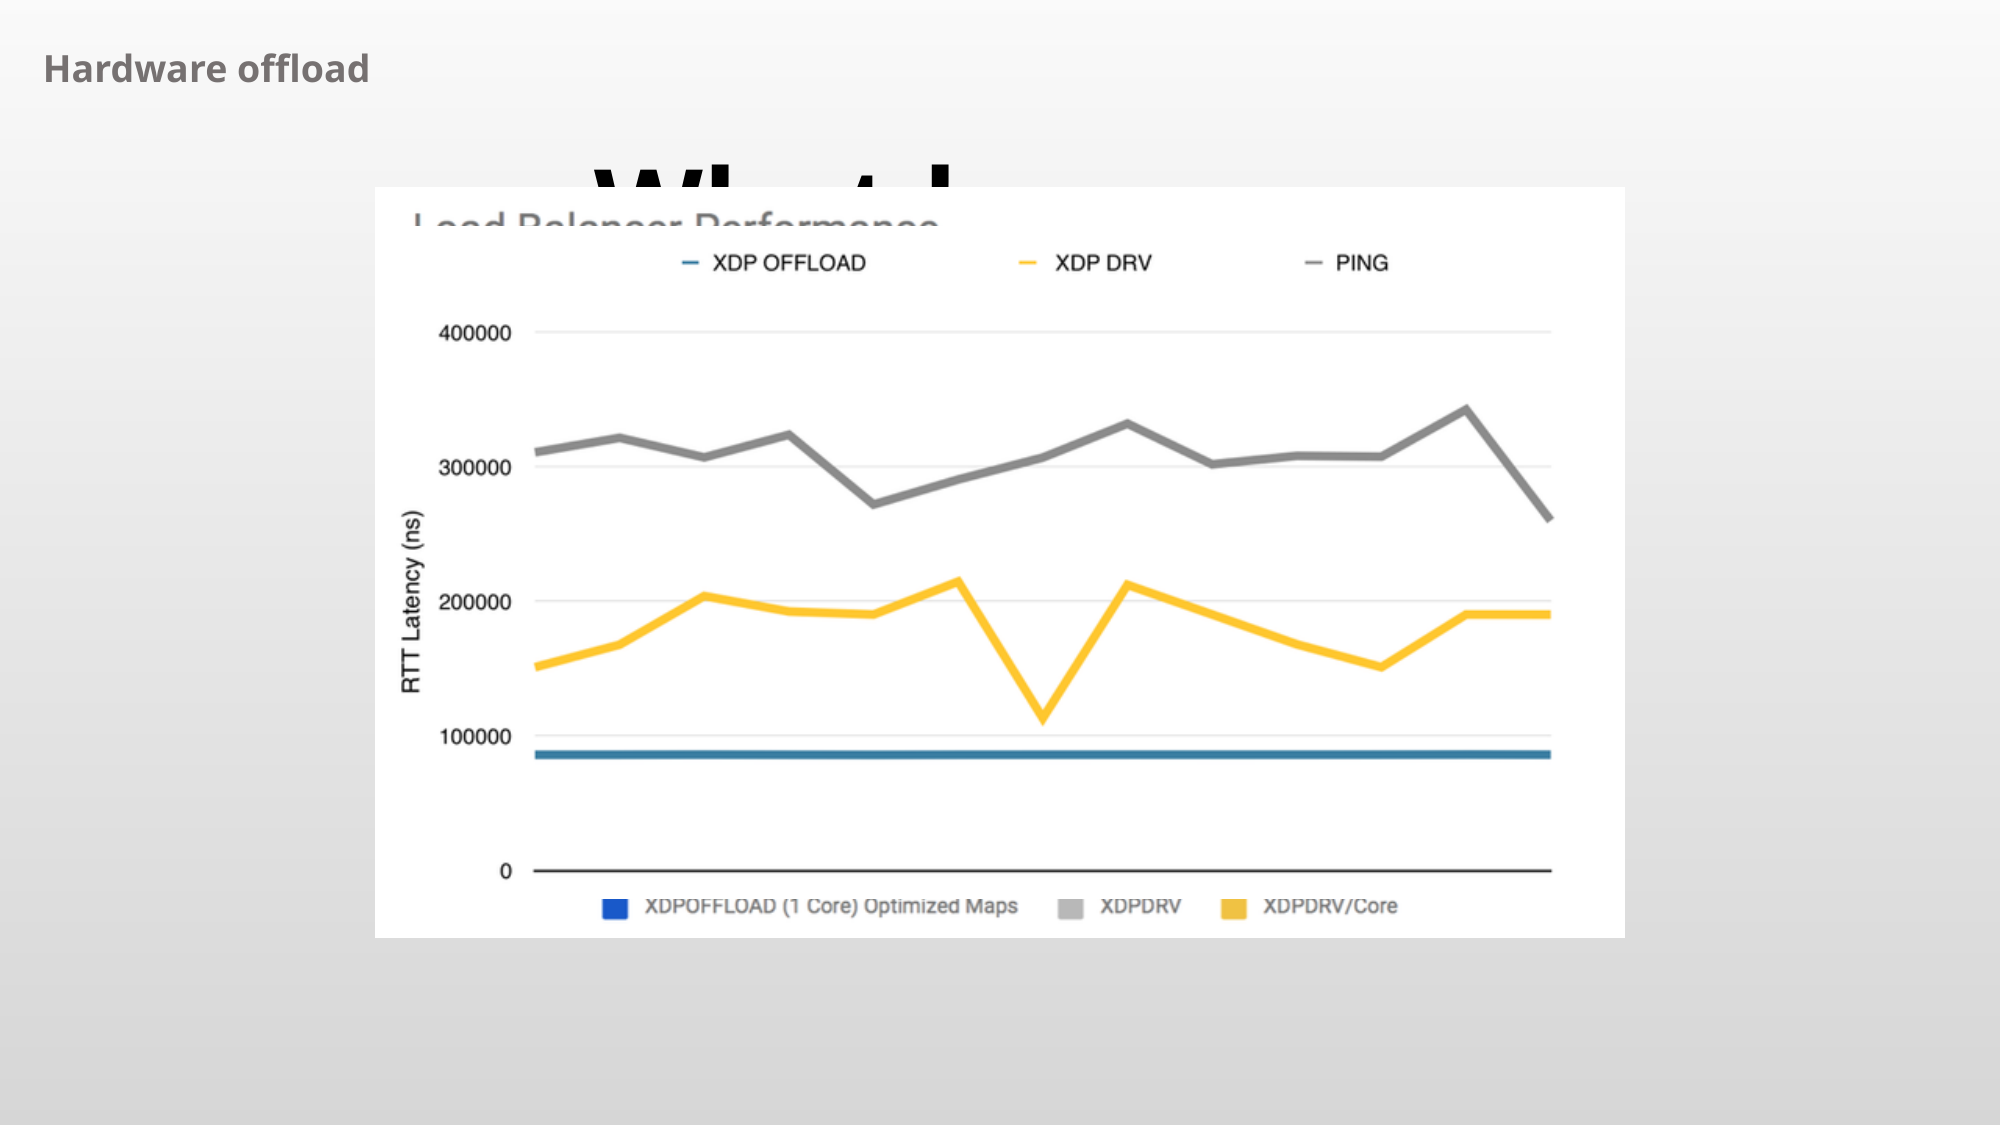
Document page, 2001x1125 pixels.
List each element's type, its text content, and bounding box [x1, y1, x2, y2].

text_box Hardware offload [28, 37, 496, 98]
picture [374, 187, 1625, 938]
